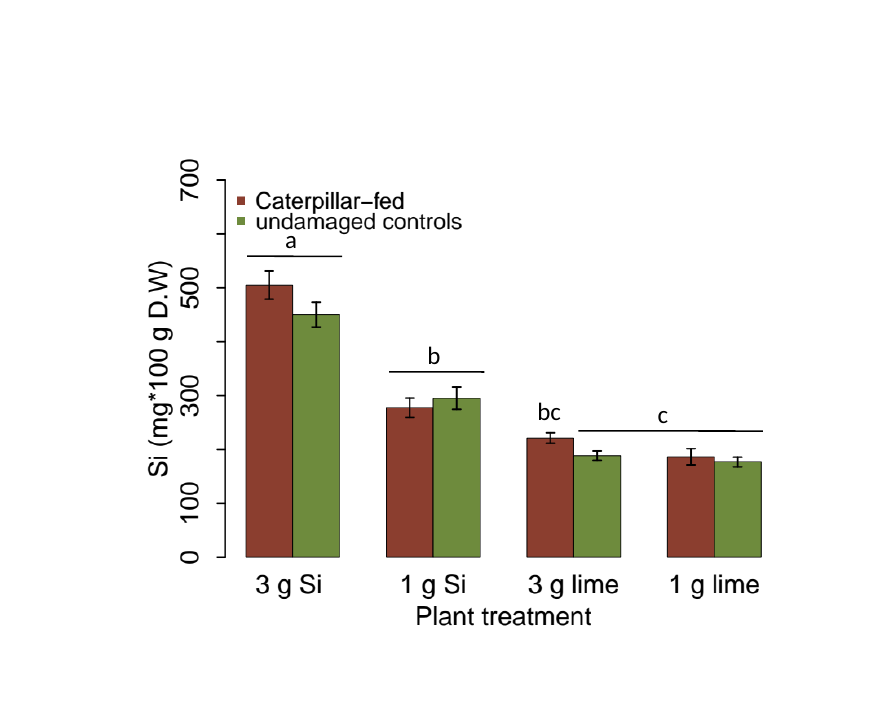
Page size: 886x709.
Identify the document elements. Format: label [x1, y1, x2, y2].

text_box [145, 147, 798, 635]
